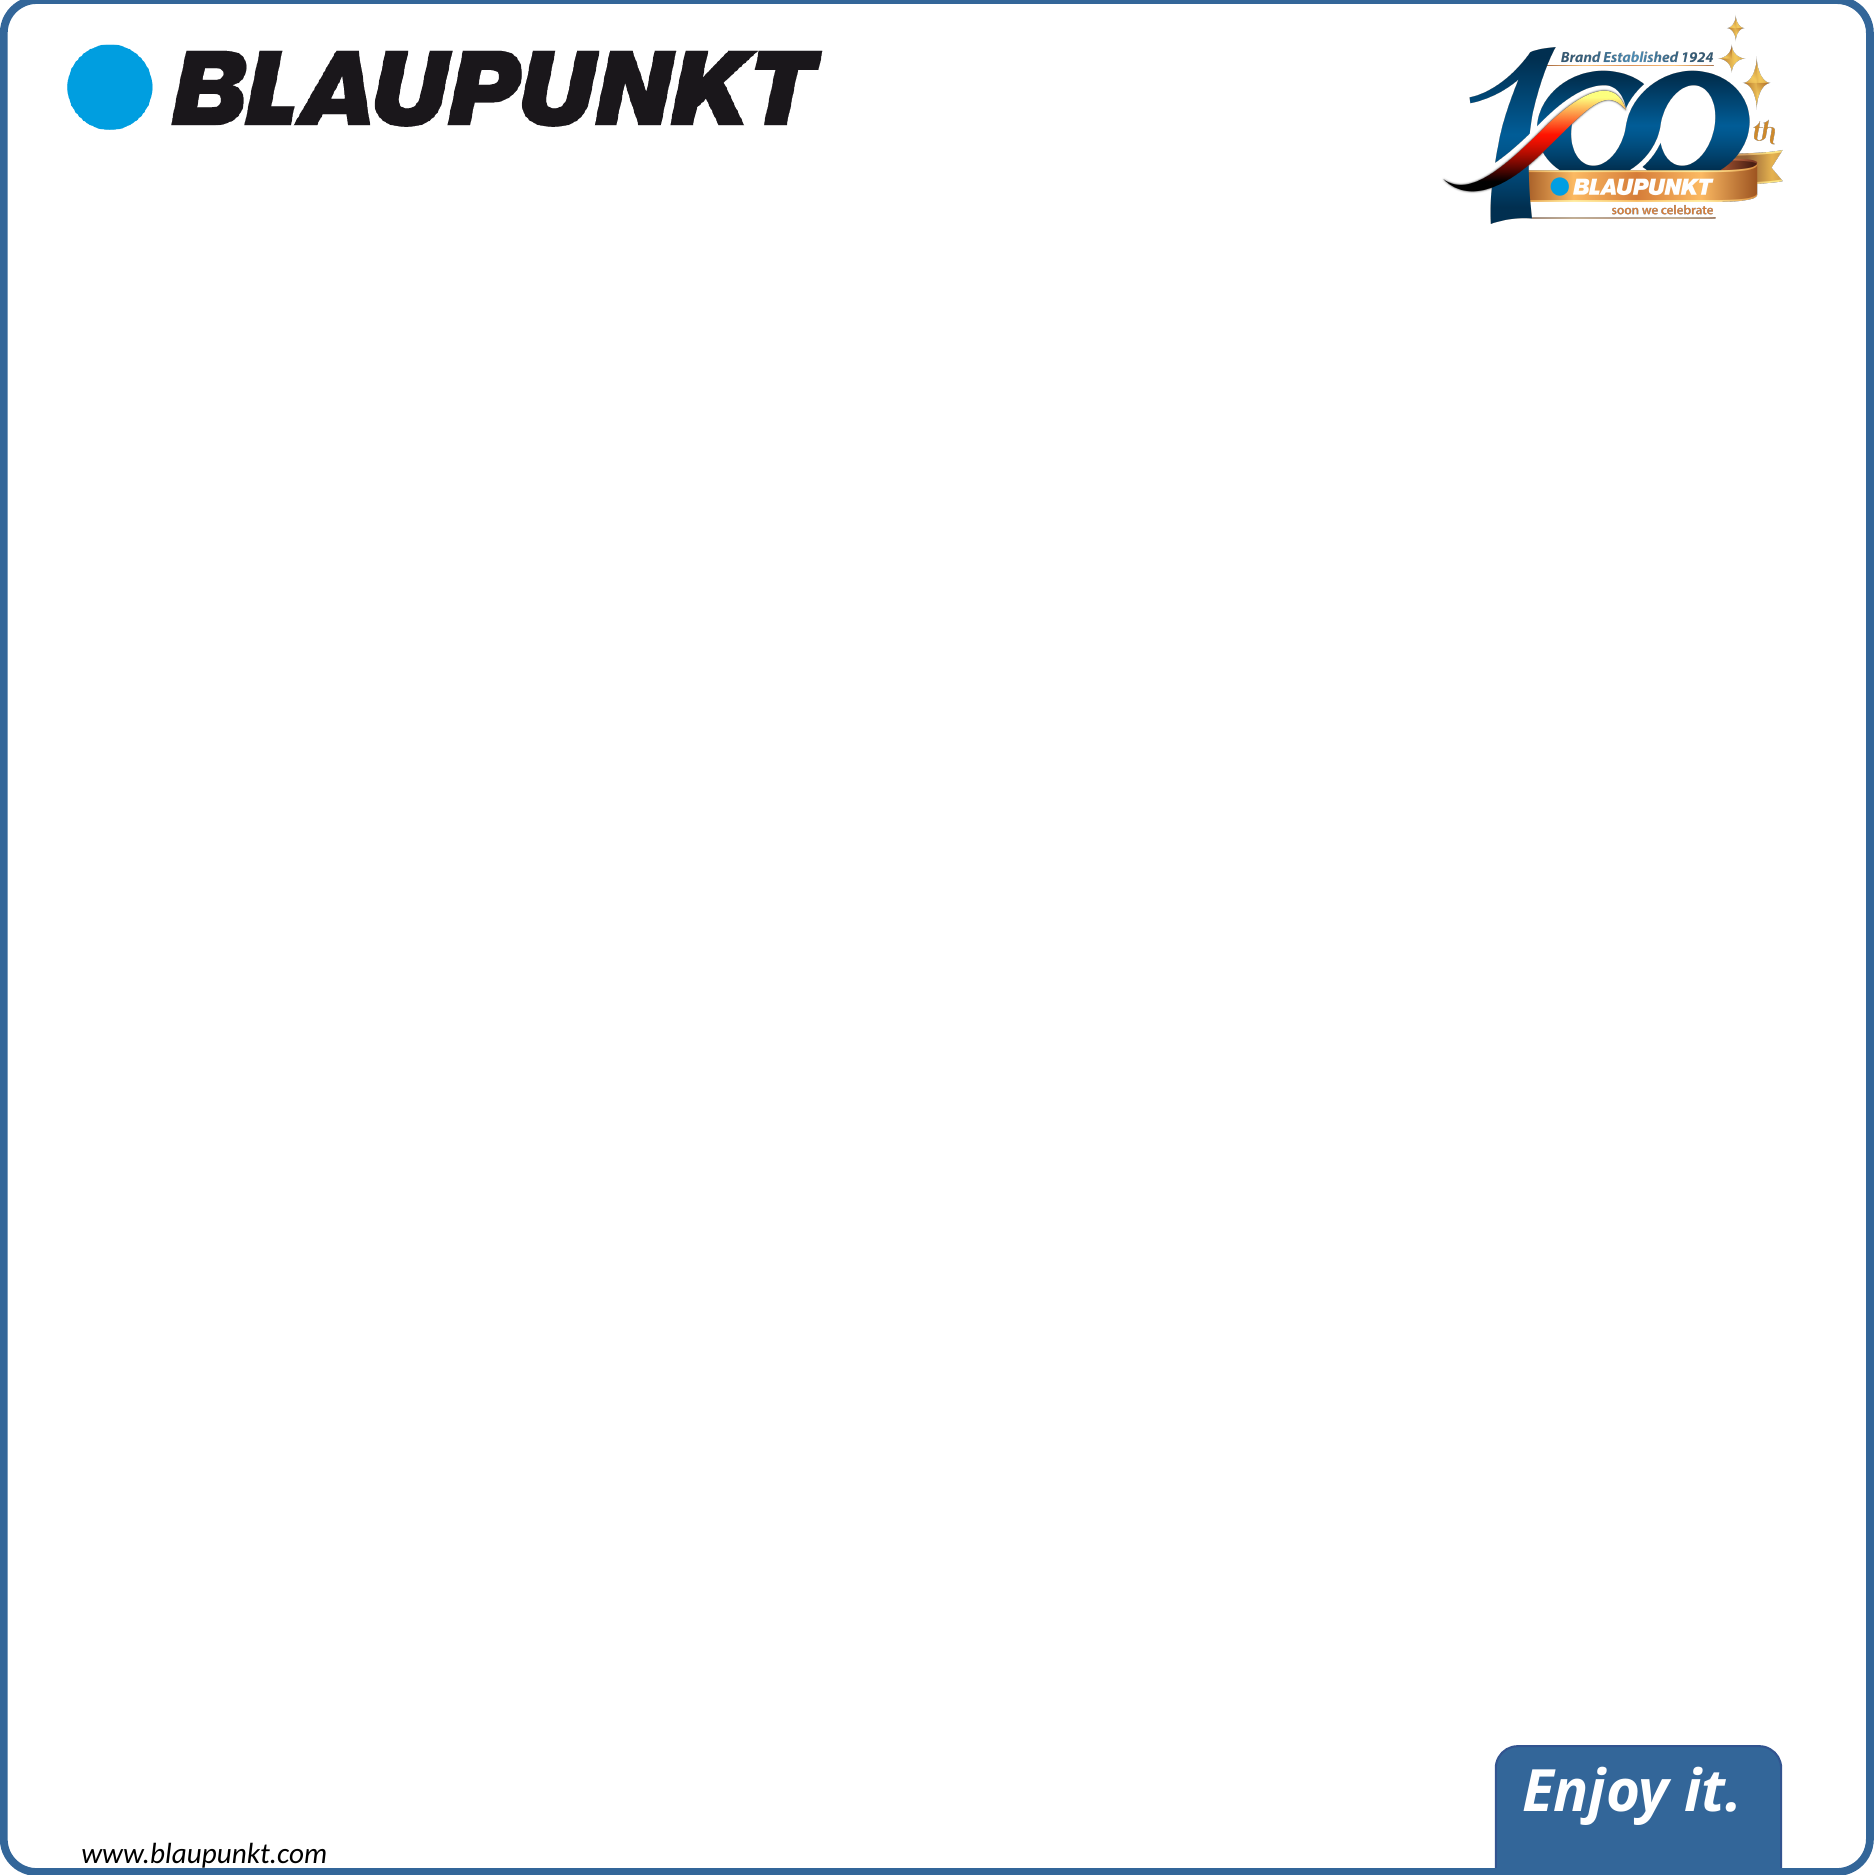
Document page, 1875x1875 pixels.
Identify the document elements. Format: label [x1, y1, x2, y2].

text_box [0, 0, 1875, 1875]
picture [67, 41, 825, 133]
